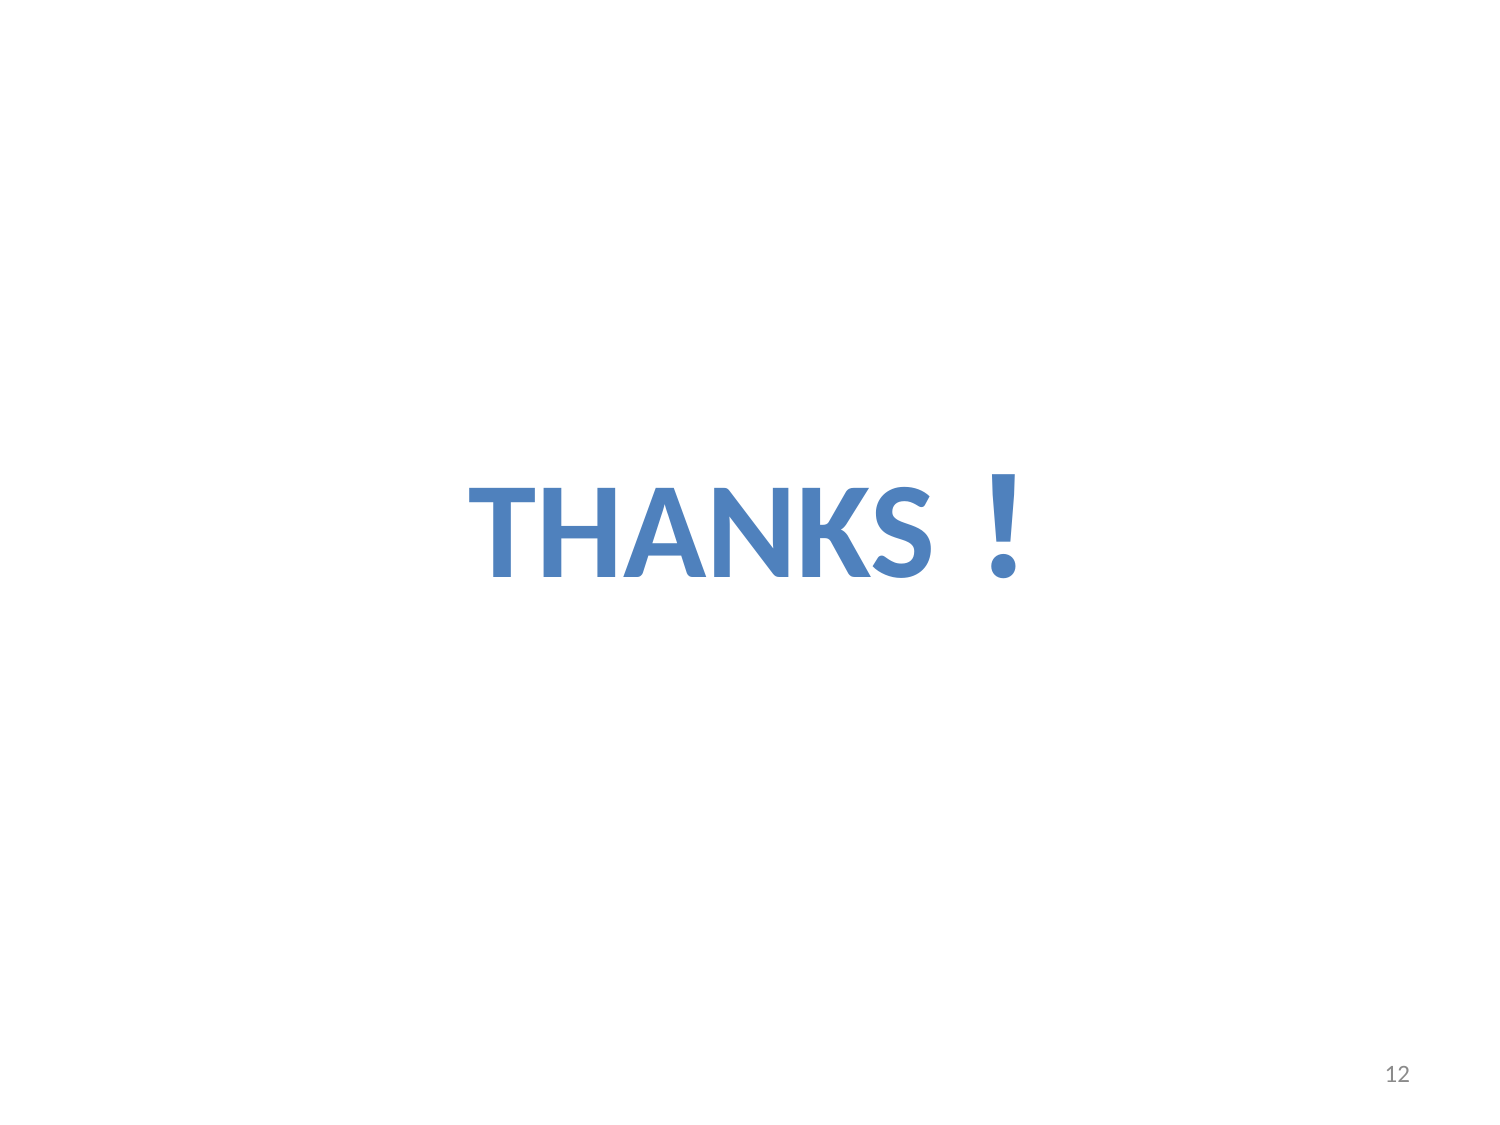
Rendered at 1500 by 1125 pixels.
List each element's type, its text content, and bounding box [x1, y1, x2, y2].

slide_number 12 [1074, 1042, 1425, 1103]
text_box Thanks！ [453, 432, 1122, 613]
